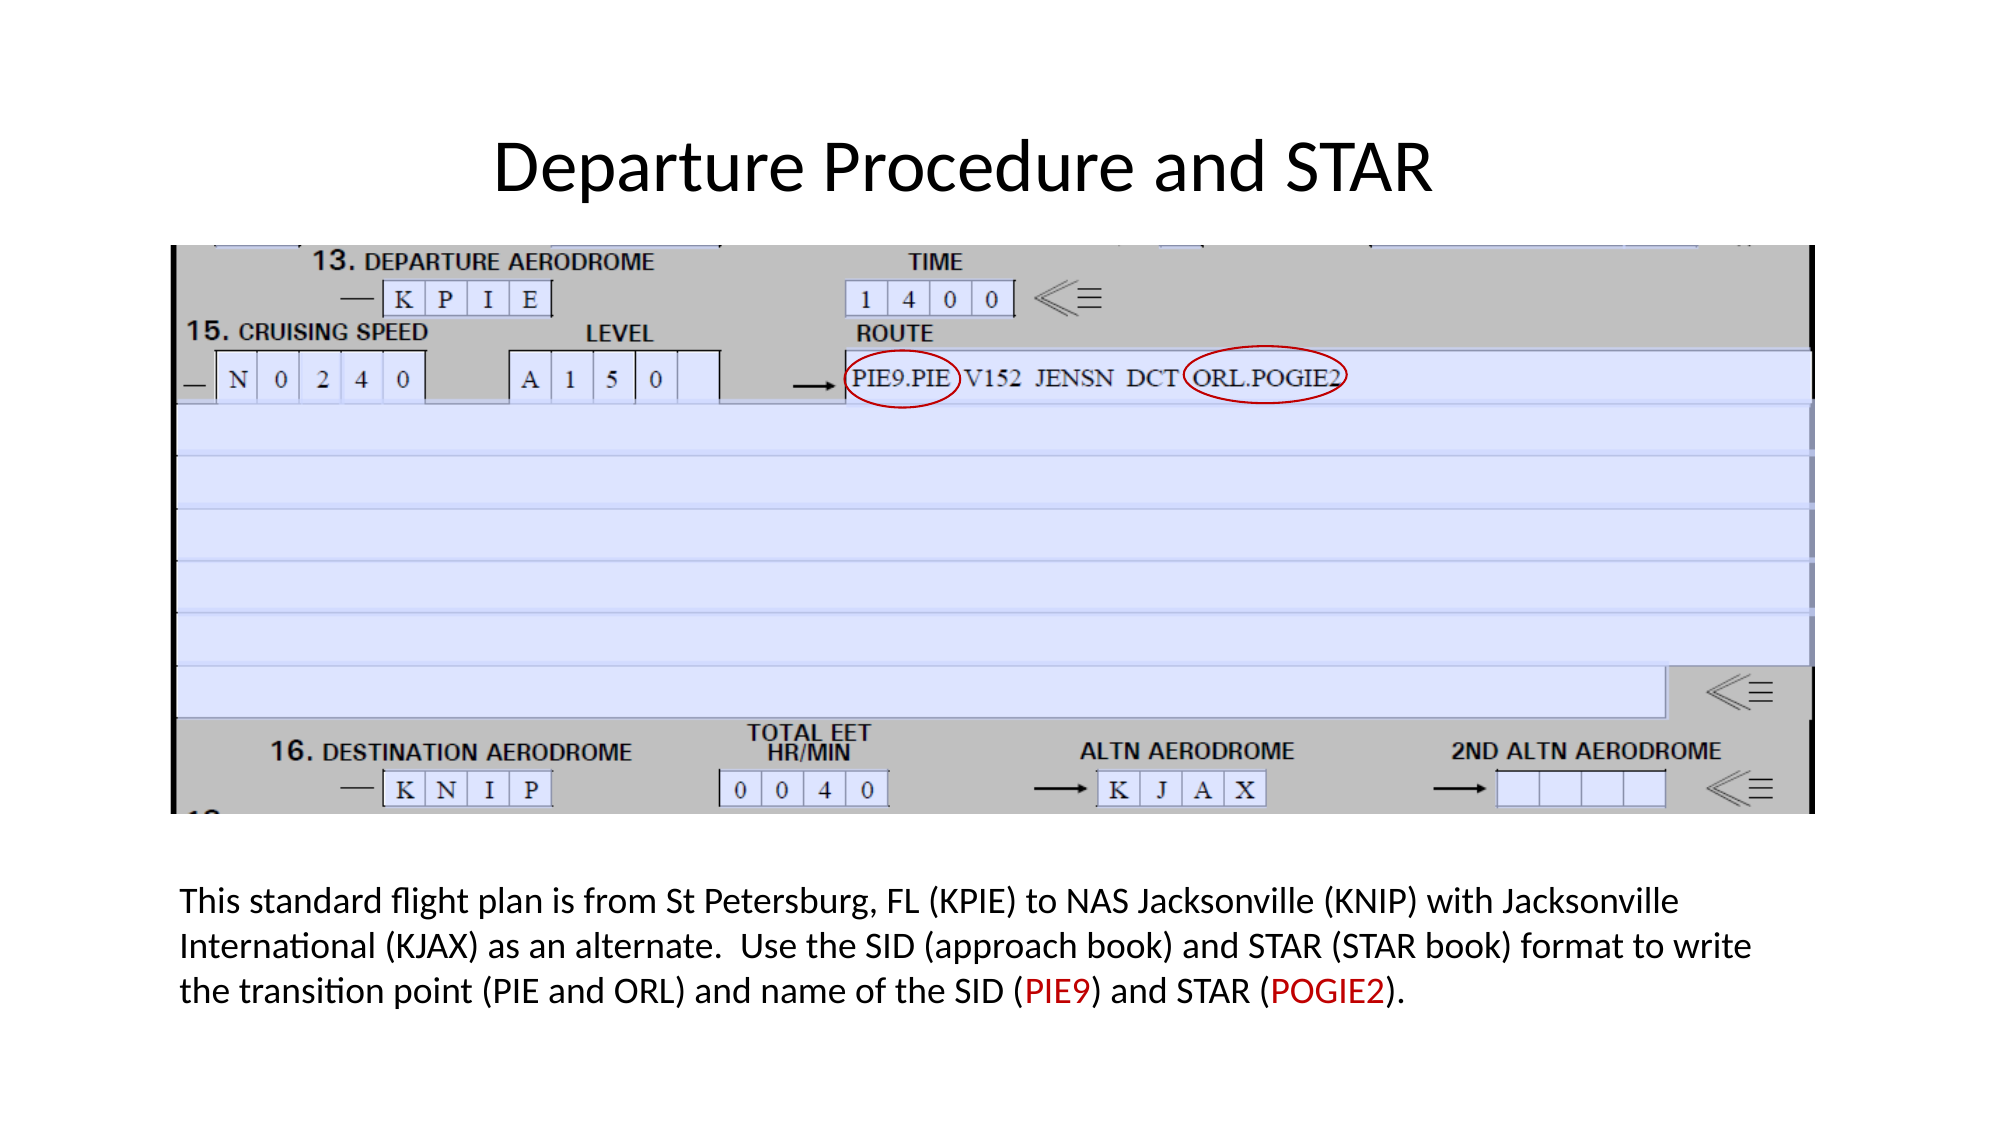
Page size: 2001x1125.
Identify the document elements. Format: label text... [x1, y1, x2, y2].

text_box This standard flight plan is from St Petersburg, FL (KPIE) to NAS Jacksonville (KNIP) with Jacksonville International (KJAX) as an alternate. Use the SID (approach book) and STAR (STAR book) format to write the transition point (PIE and ORL) and name of the SID (PIE9) and STAR (POGIE2). [164, 868, 1815, 1019]
text_box Departure Procedure and STAR [316, 109, 1613, 214]
picture [164, 245, 1815, 814]
